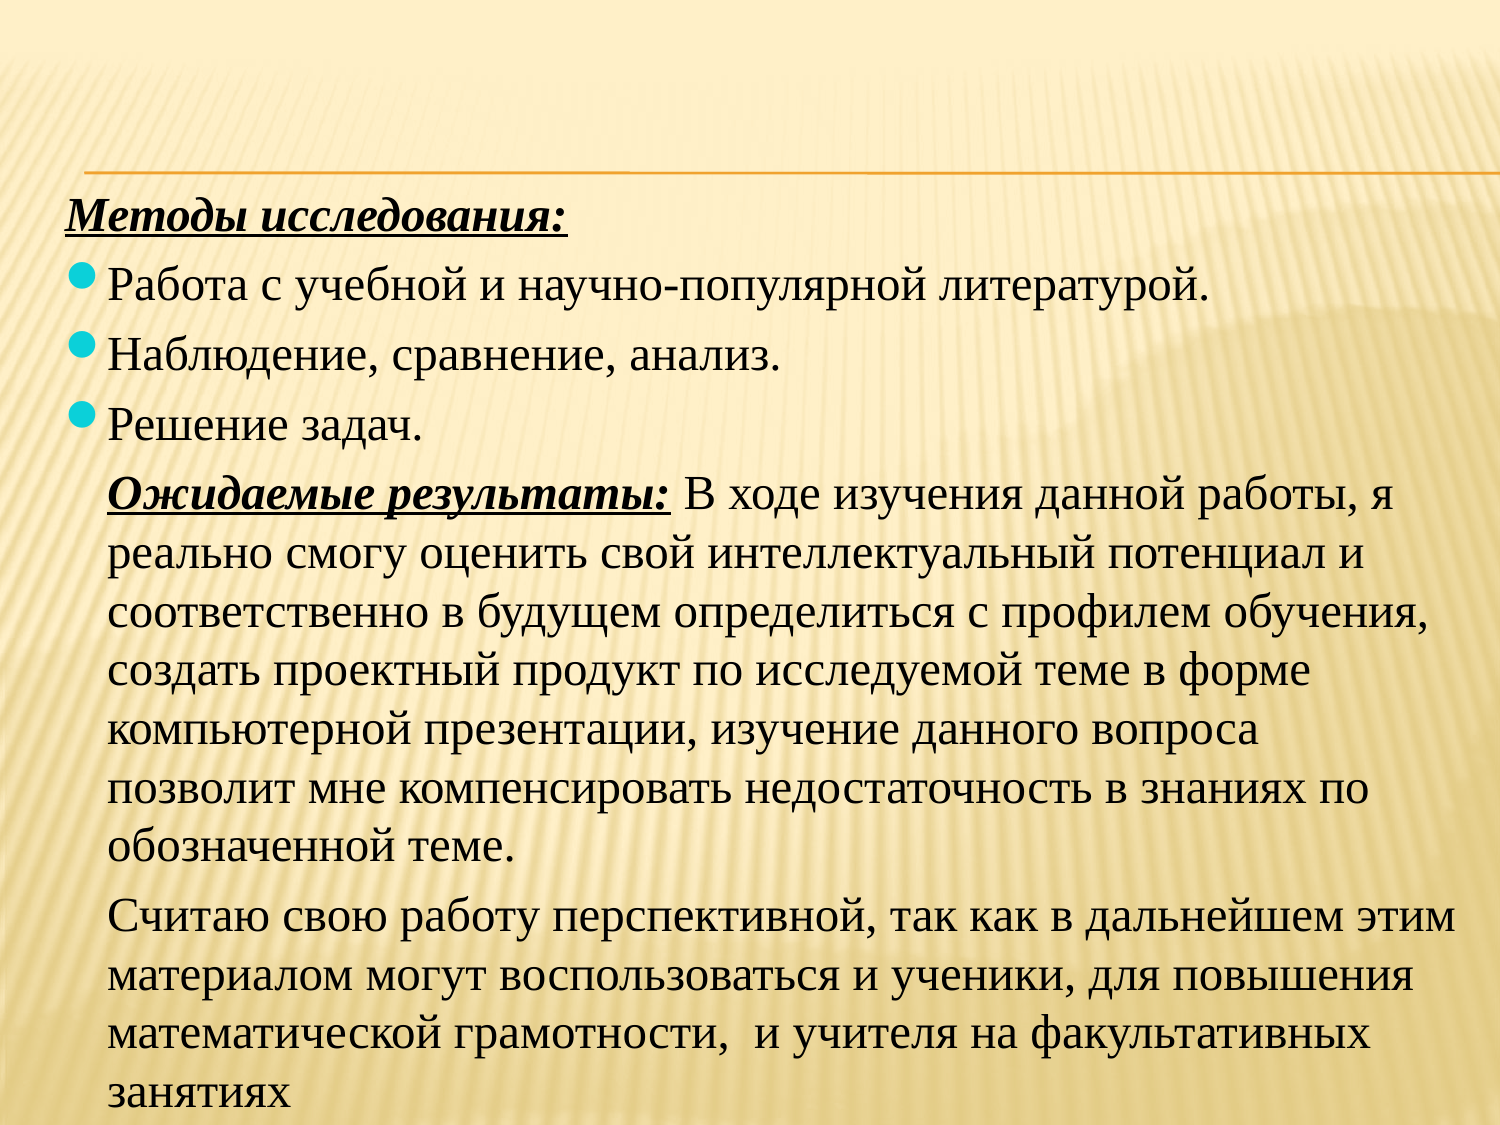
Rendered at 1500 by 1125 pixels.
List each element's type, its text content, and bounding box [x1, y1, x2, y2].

list Методы исследования: Работа с учебной и научно-популярной литературой. Наблюдение, сравнение, анализ. Решение задач. Ожидаемые результаты: В ходе изучения данной работы, я реально смогу оценить свой интеллектуальный потенциал и соответственно в будущем определиться с профилем обучения, создать проектный продукт по исследуемой теме в форме компьютерной презентации, изучение данного вопроса позволит мне компенсировать недостаточность в знаниях по обозначенной теме. Считаю свою работу перспективной, так как в дальнейшем этим материалом могут воспользоваться и ученики, для повышения математической грамотности, и учителя на факультативных занятиях [50, 174, 1475, 1125]
